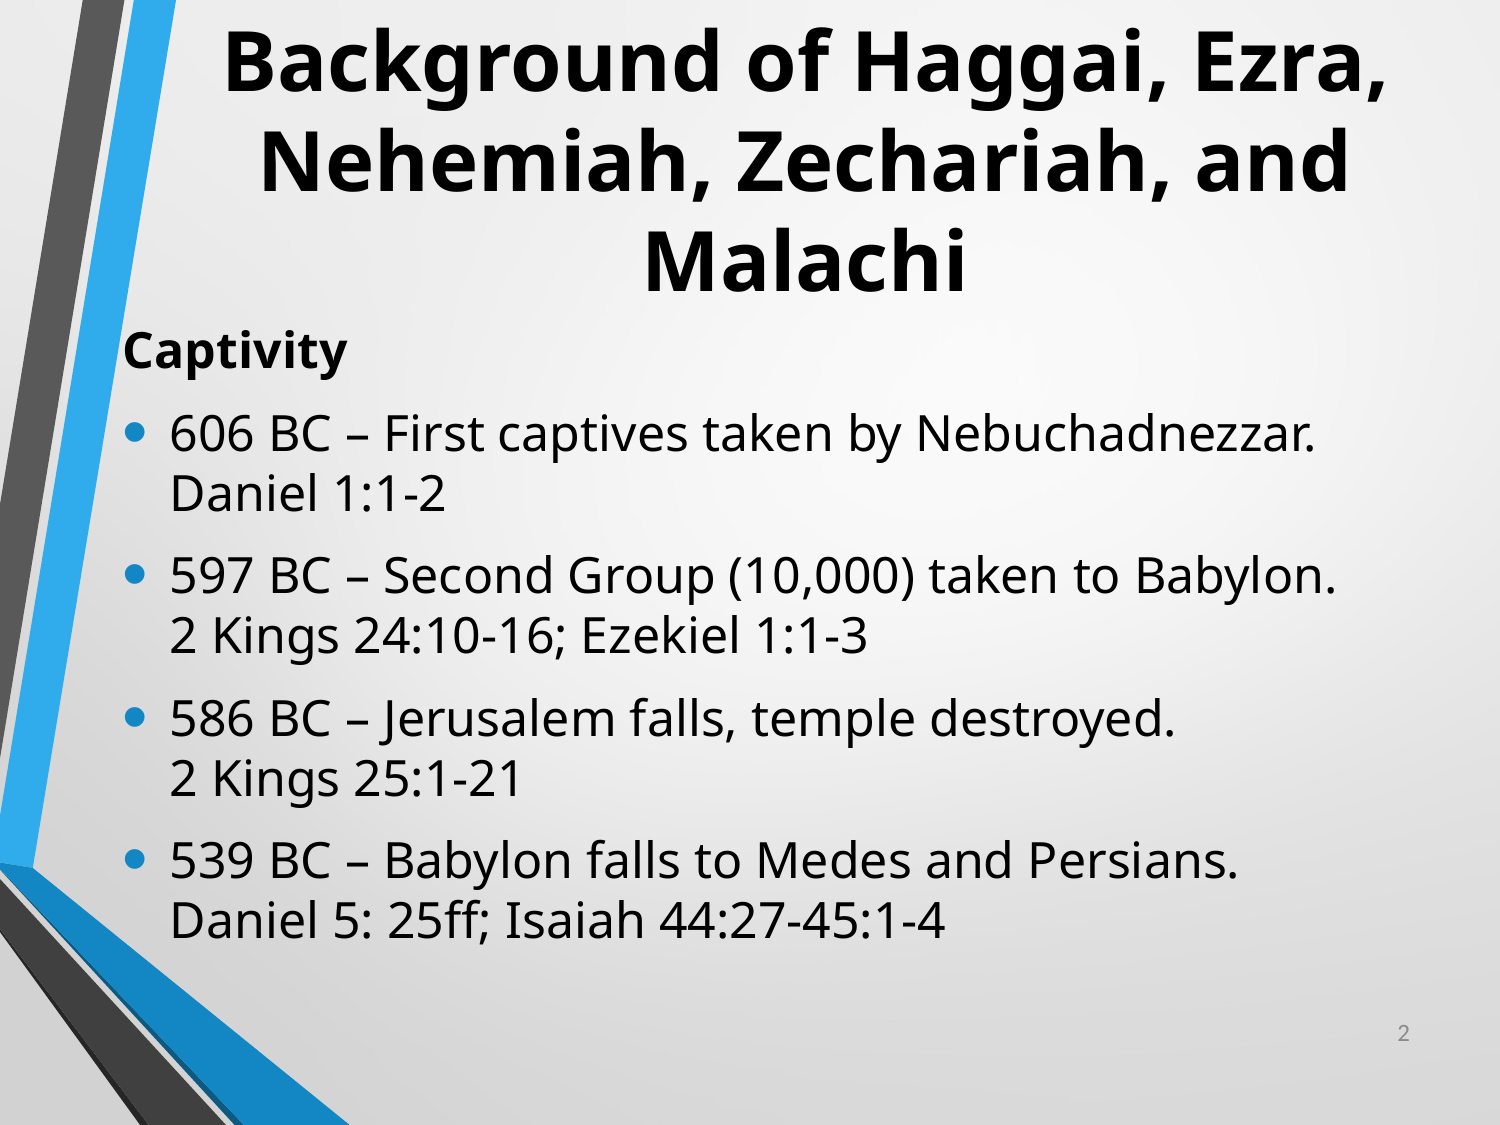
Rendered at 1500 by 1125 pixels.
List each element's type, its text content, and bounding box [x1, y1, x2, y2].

title Background of Haggai, Ezra, Nehemiah, Zechariah, and Malachi [161, 1, 1450, 317]
list Captivity 606 BC – First captives taken by Nebuchadnezzar. Daniel 1:1-2 597 BC – Second Group (10,000) taken to Babylon. 2 Kings 24:10-16; Ezekiel 1:1-3 586 BC – Jerusalem falls, temple destroyed. 2 Kings 25:1-21 539 BC – Babylon falls to Medes and Persians. Daniel 5: 25ff; Isaiah 44:27-45:1-4 [107, 307, 1363, 961]
slide_number 2 [1354, 1001, 1425, 1062]
